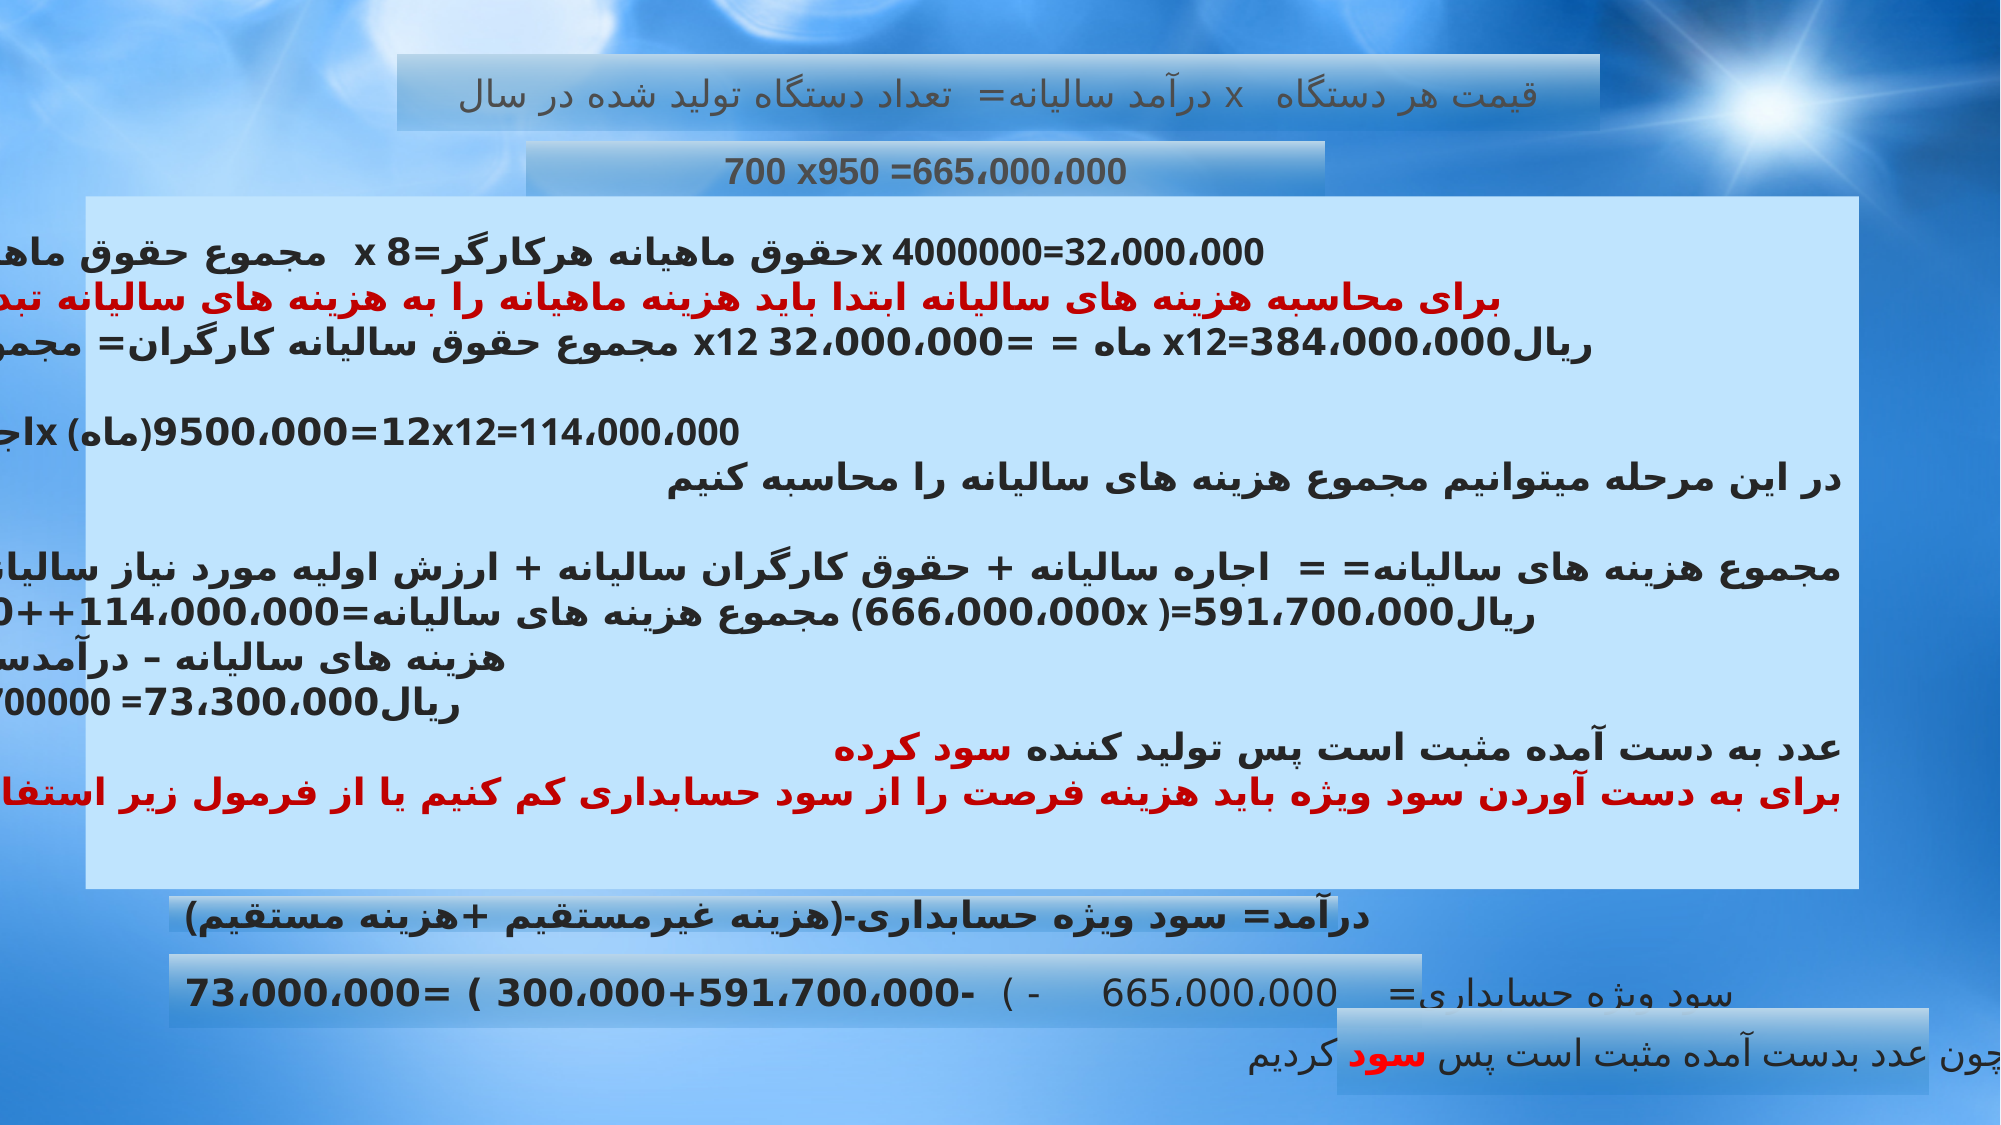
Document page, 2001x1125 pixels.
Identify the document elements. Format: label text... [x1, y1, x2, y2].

text_box سود ویژه حسابداری= 665،000،000 - ) -591،700،000+300،000 ) =73،000،000 [169, 954, 1422, 1028]
picture [0, 435, 10, 440]
picture [0, 602, 5, 621]
text_box درآمد سالیانه= تعداد دستگاه تولید شده در سال x قیمت هر دستگاه [397, 54, 1599, 131]
picture [0, 0, 2001, 1125]
text_box چون عدد بدست آمده مثبت است پس سود کردیم [1337, 1008, 1929, 1095]
text_box 700 x950 =665،000،000 [526, 141, 1325, 196]
text_box (هزینه غیرمستقیم +هزینه مستقیم)-درآمد= سود ویژه حسابداری [169, 896, 1338, 932]
